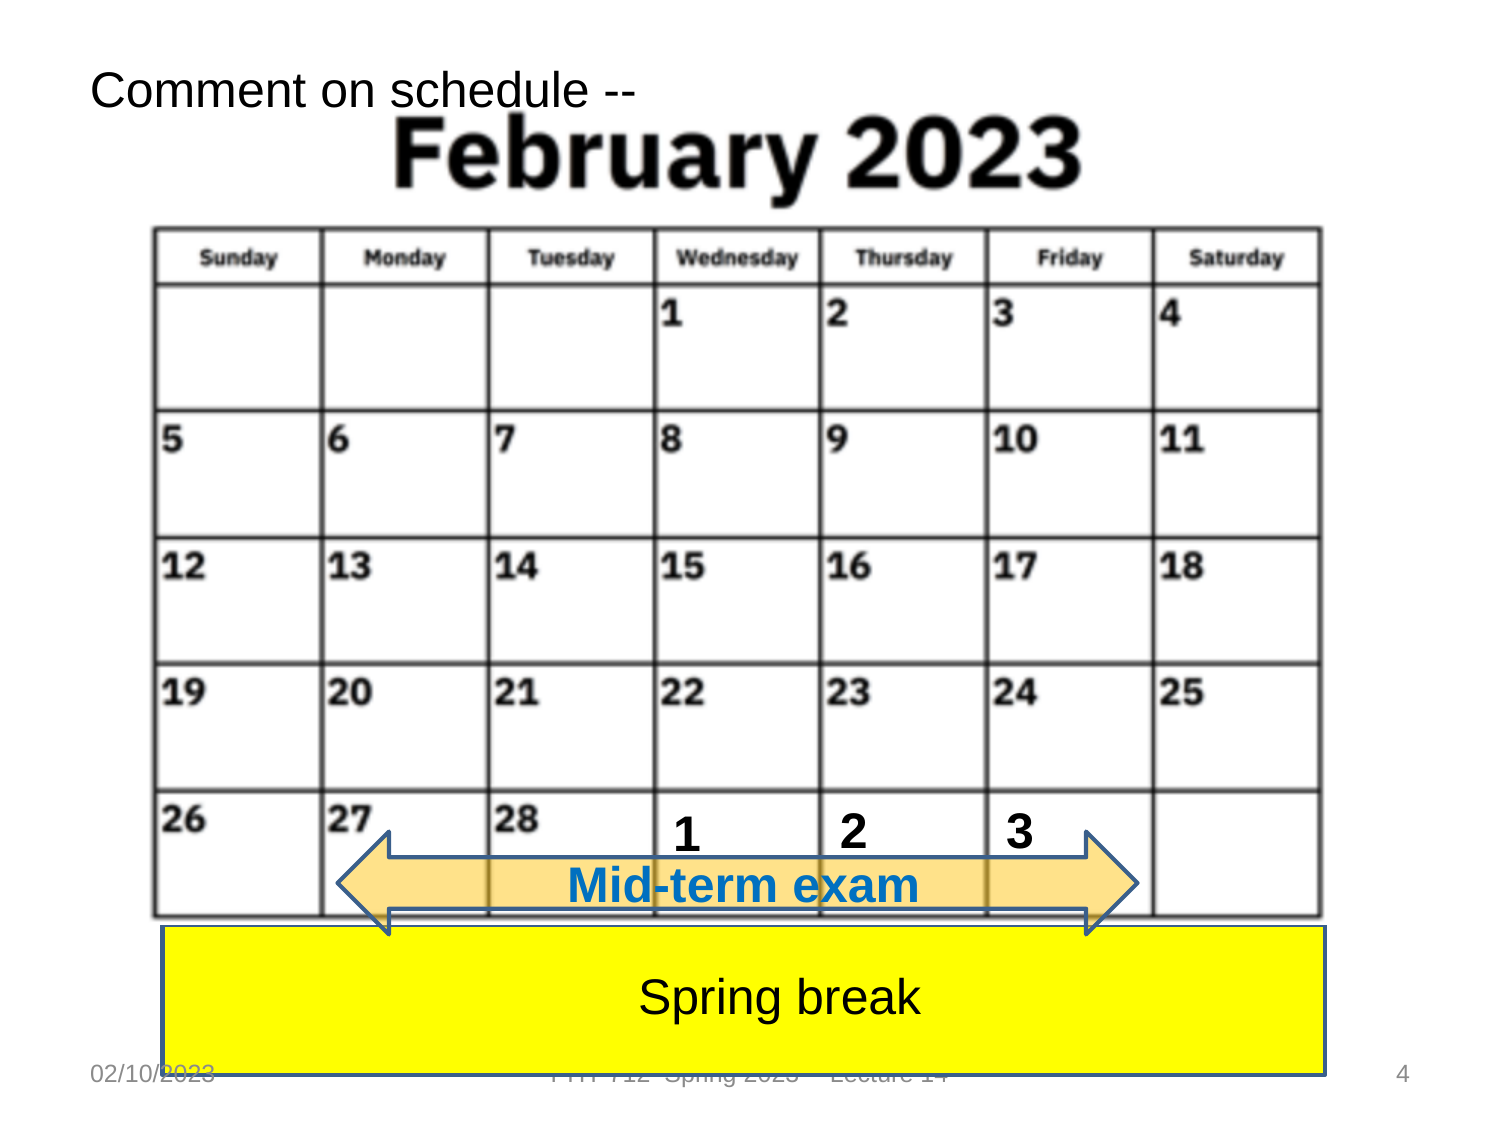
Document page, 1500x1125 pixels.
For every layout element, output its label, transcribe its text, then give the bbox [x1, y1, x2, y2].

slide_number 4 [1074, 1042, 1425, 1103]
text_box Comment on schedule -- [74, 49, 110, 125]
picture [111, 49, 1347, 926]
footer PHY 712 Spring 2023 -- Lecture 14 [512, 1042, 988, 1103]
text_box Spring break [329, 957, 1230, 1032]
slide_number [75, 1042, 425, 1103]
text_box [160, 933, 1327, 1077]
